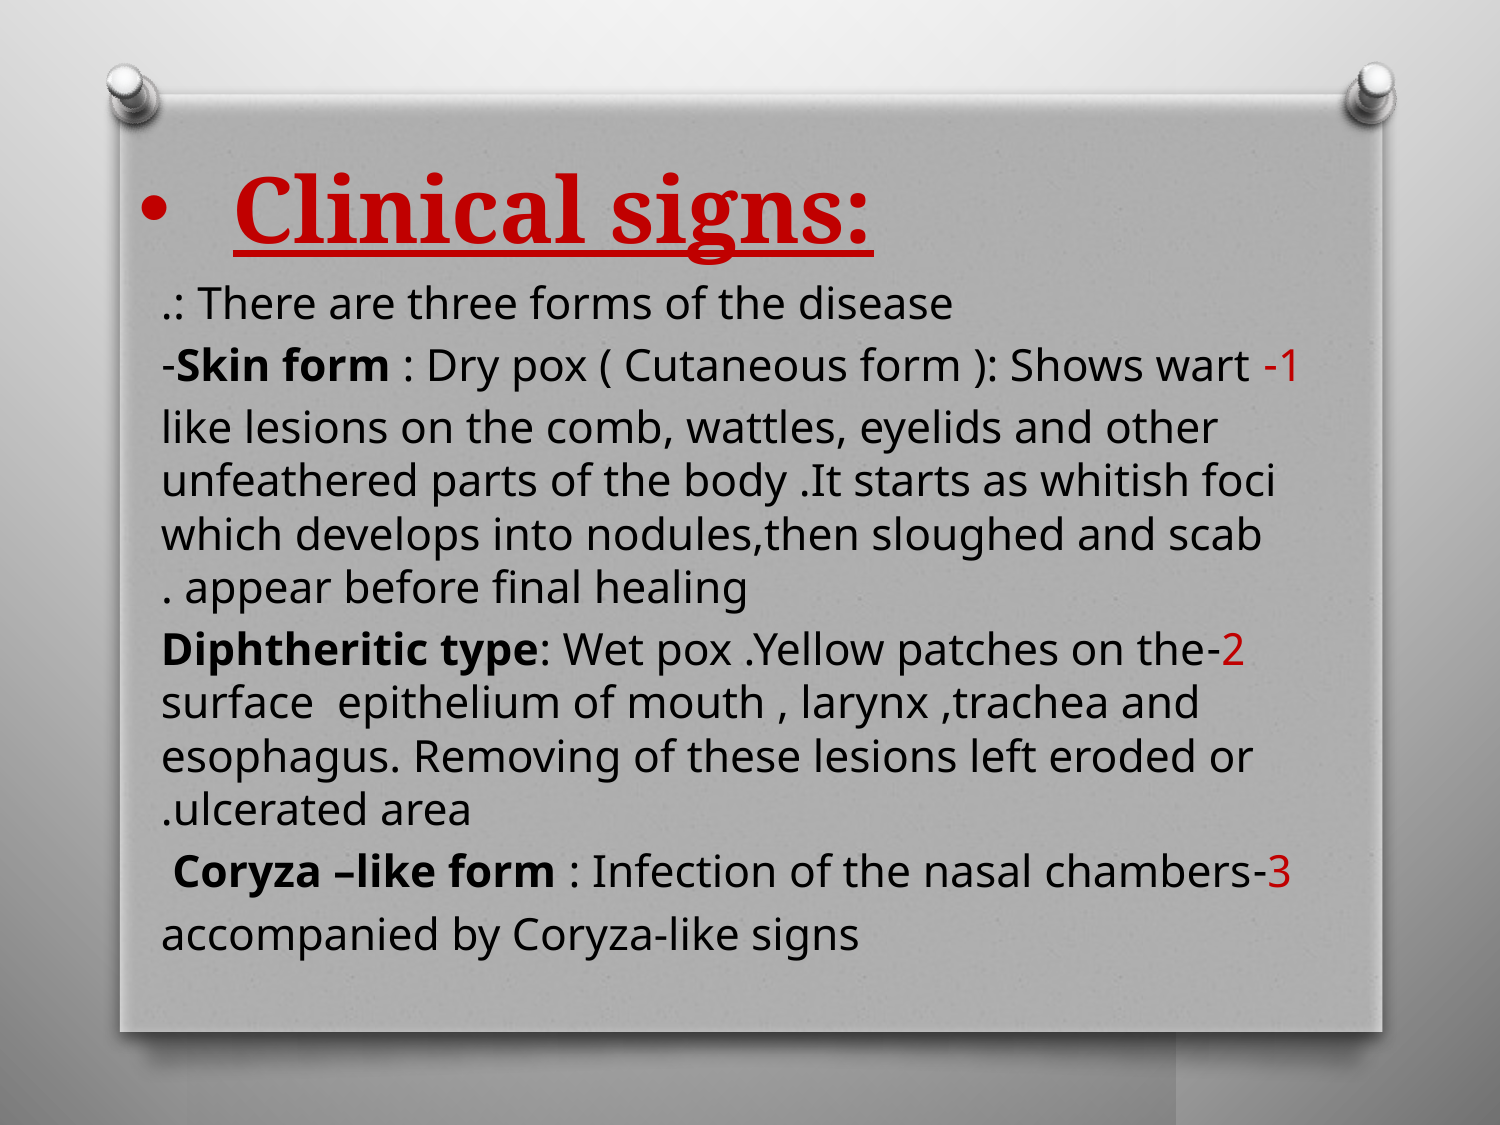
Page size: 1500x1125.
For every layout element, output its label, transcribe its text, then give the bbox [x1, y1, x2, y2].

picture [75, 29, 198, 137]
list There are three forms of the disease :. 1- Skin form : Dry pox ( Cutaneous form ): Shows wart- like lesions on the comb, wattles, eyelids and other unfeathered parts of the body .It starts as whitish foci which develops into nodules,then sloughed and scab appear before final healing . 2-Diphtheritic type: Wet pox .Yellow patches on the surface epithelium of mouth , larynx ,trachea and esophagus. Removing of these lesions left eroded or ulcerated area. 3-Coryza –like form : Infection of the nasal chambers accompanied by Coryza-like signs [145, 267, 1329, 1012]
picture [1317, 35, 1439, 156]
title Clinical signs: [123, 134, 1267, 279]
